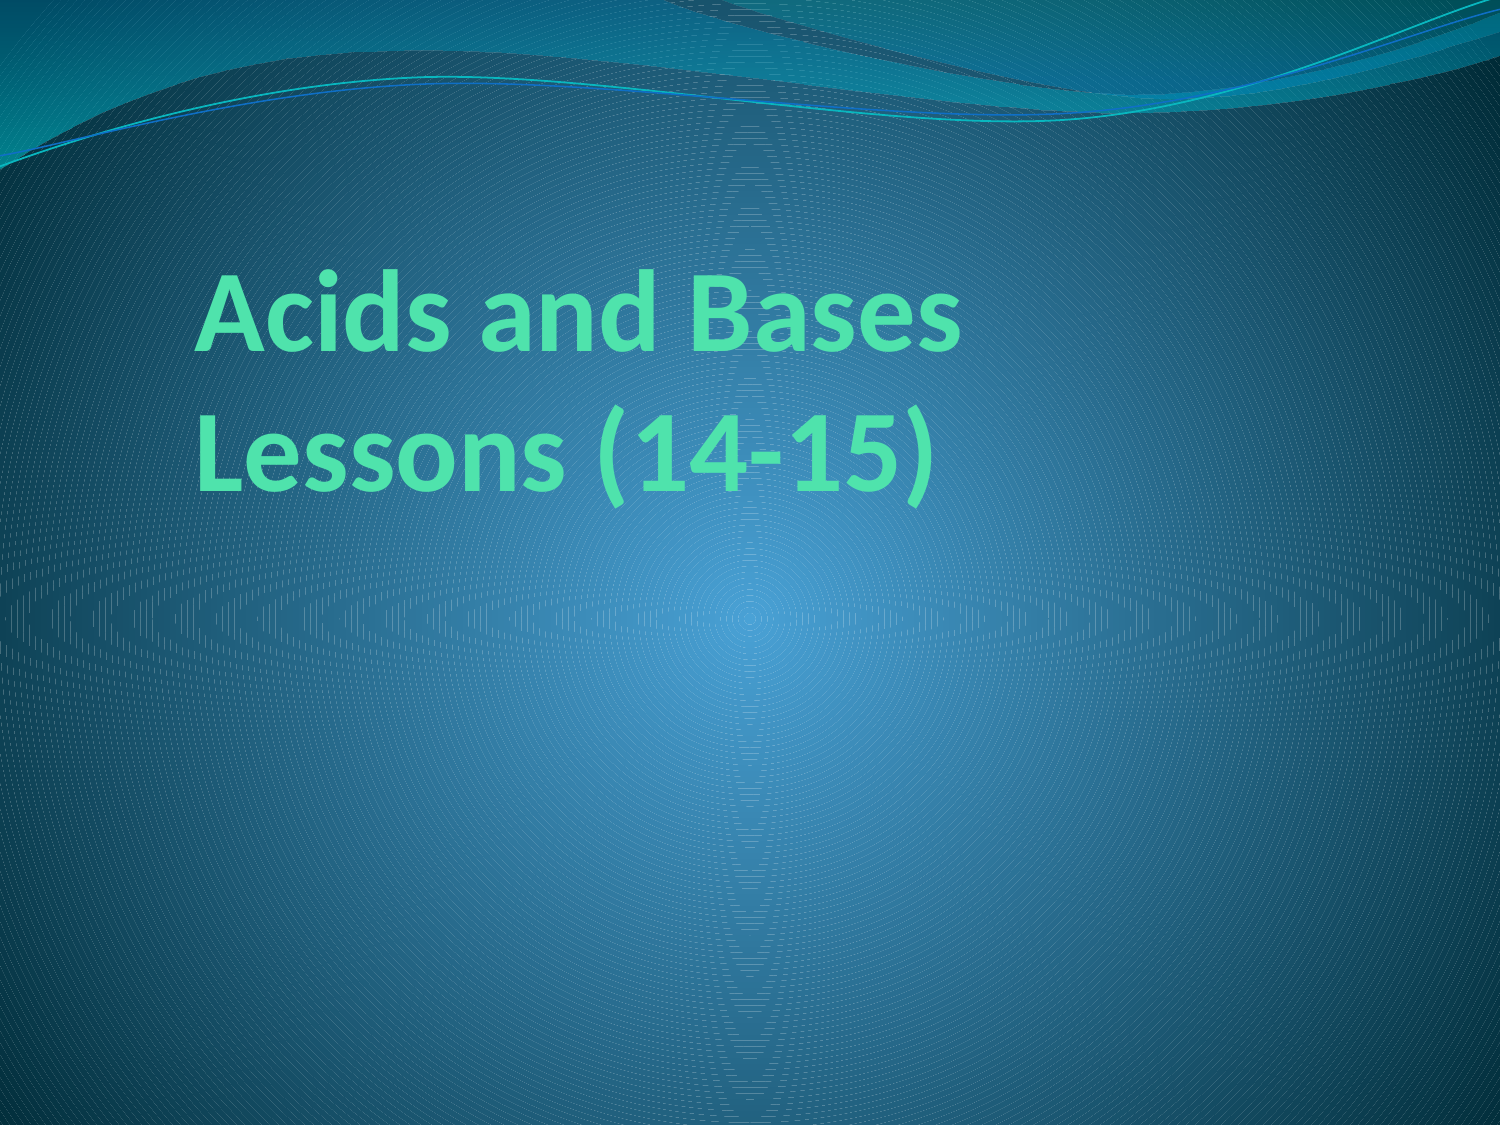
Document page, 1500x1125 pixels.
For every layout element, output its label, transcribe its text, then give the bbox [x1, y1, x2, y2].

title Acids and Bases Lessons (14-15) [194, 290, 1470, 515]
